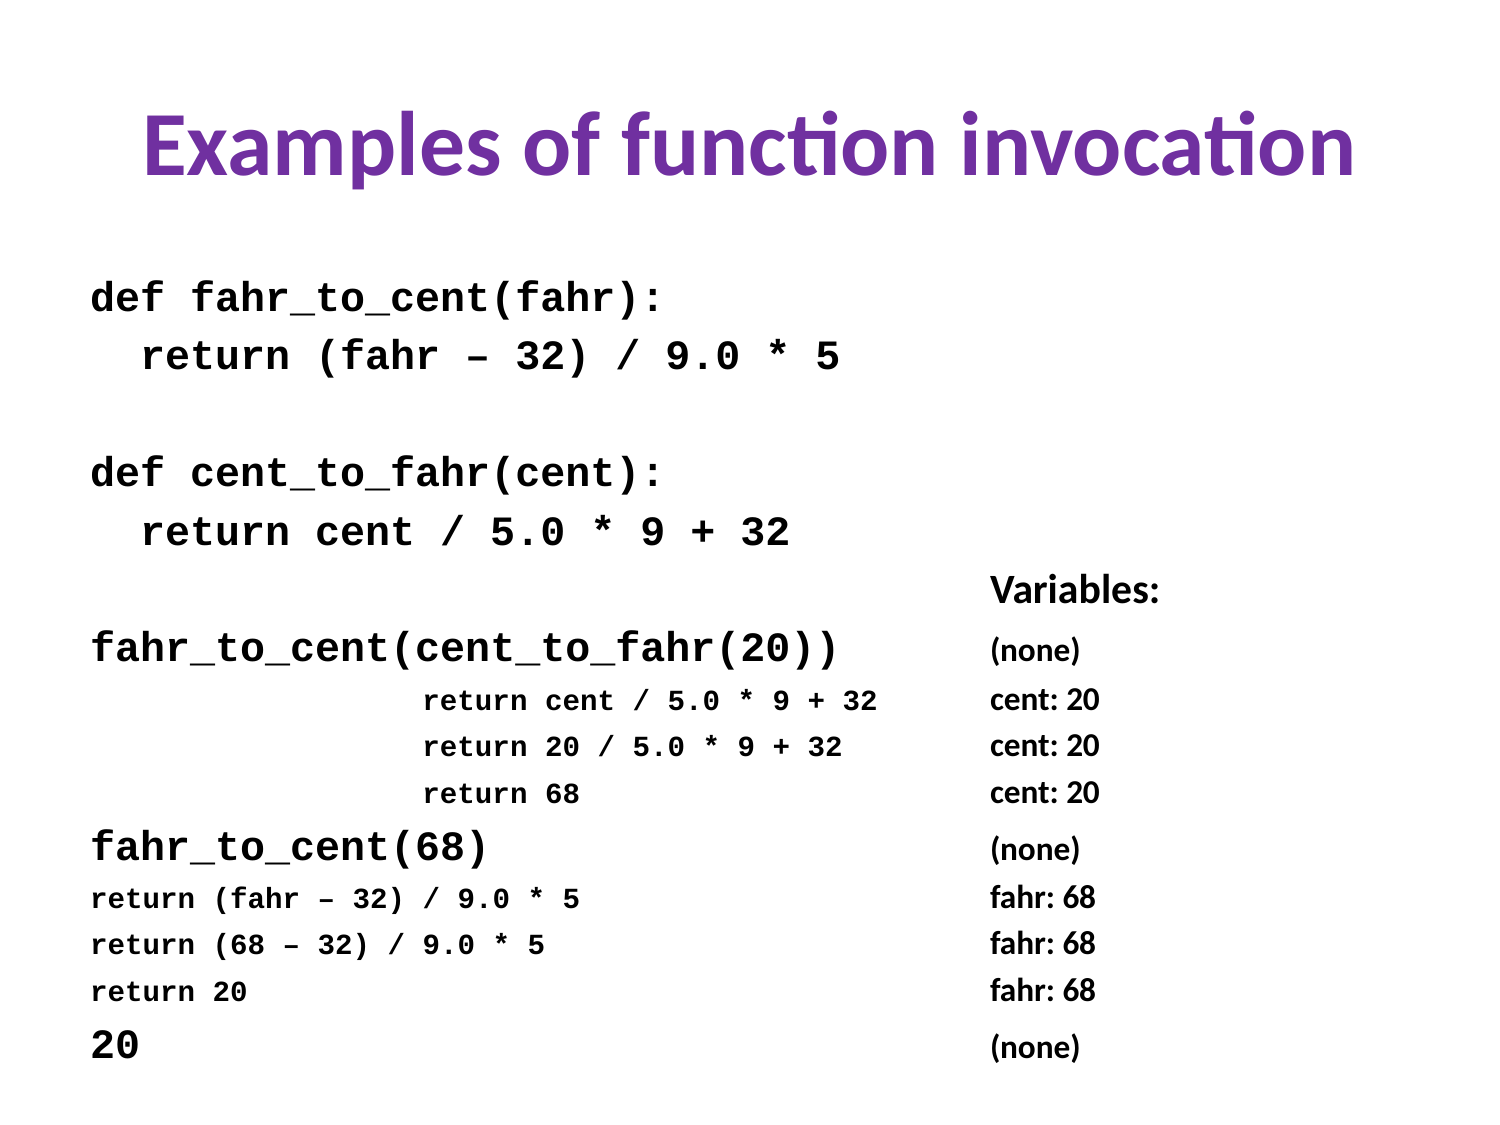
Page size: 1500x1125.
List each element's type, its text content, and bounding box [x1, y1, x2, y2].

title Examples of function invocation [75, 45, 1425, 233]
list def fahr_to_cent(fahr): return (fahr – 32) / 9.0 * 5 def cent_to_fahr(cent): return cent / 5.0 * 9 + 32 Variables: fahr_to_cent(cent_to_fahr(20)) (none) return cent / 5.0 * 9 + 32 cent: 20 return 20 / 5.0 * 9 + 32 cent: 20 return 68 cent: 20 fahr_to_cent(68) (none) return (fahr – 32) / 9.0 * 5 fahr: 68 return (68 – 32) / 9.0 * 5 fahr: 68 return 20 fahr: 68 20 (none) [75, 262, 1425, 1063]
